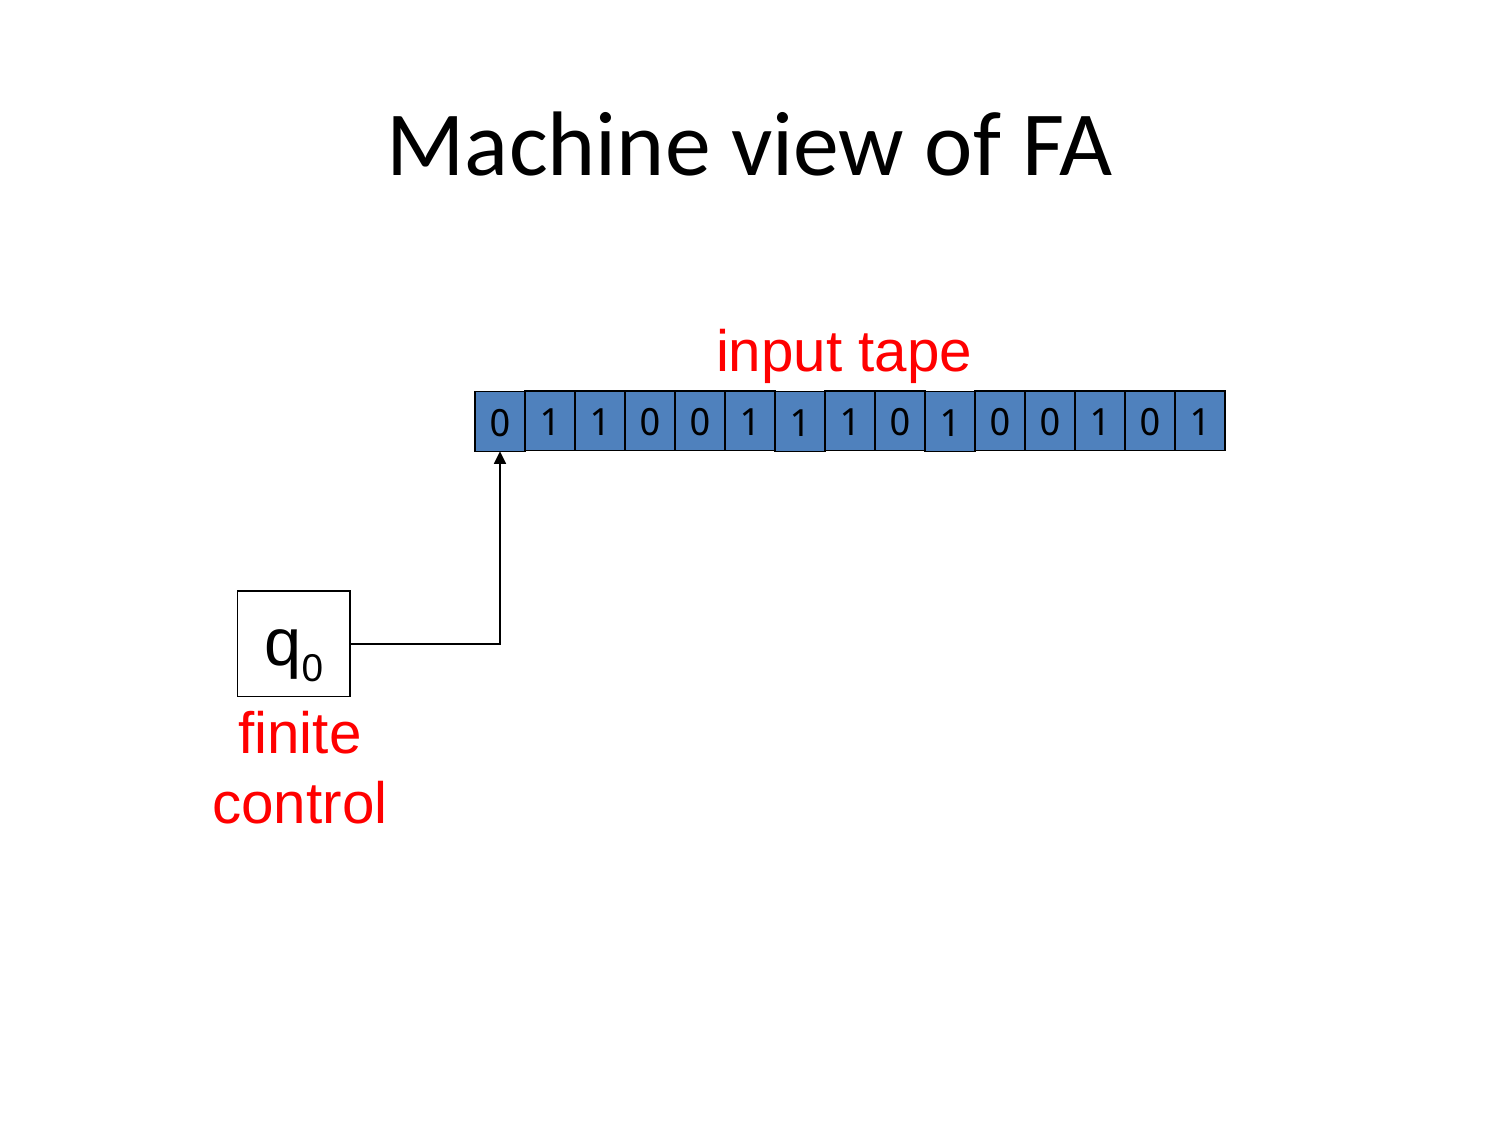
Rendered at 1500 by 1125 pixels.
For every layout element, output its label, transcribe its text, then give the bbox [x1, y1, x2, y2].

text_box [349, 453, 501, 640]
text_box 1 [1074, 390, 1125, 451]
text_box 0 [975, 390, 1025, 451]
text_box 0 [1125, 390, 1175, 451]
text_box 1 [525, 390, 575, 451]
text_box q0 [237, 590, 350, 687]
text_box 1 [1175, 390, 1225, 451]
text_box 1 [575, 390, 624, 451]
text_box 1 [774, 391, 825, 452]
text_box 0 [875, 391, 924, 451]
text_box finite control [162, 687, 438, 843]
text_box input tape [637, 305, 988, 391]
text_box 0 [1025, 390, 1074, 451]
text_box 1 [924, 391, 975, 452]
text_box 0 [474, 391, 525, 452]
text_box 0 [624, 390, 675, 451]
text_box 1 [825, 391, 875, 451]
text_box 0 [675, 391, 725, 451]
text_box 1 [725, 391, 774, 451]
title Machine view of FA [75, 45, 1425, 233]
